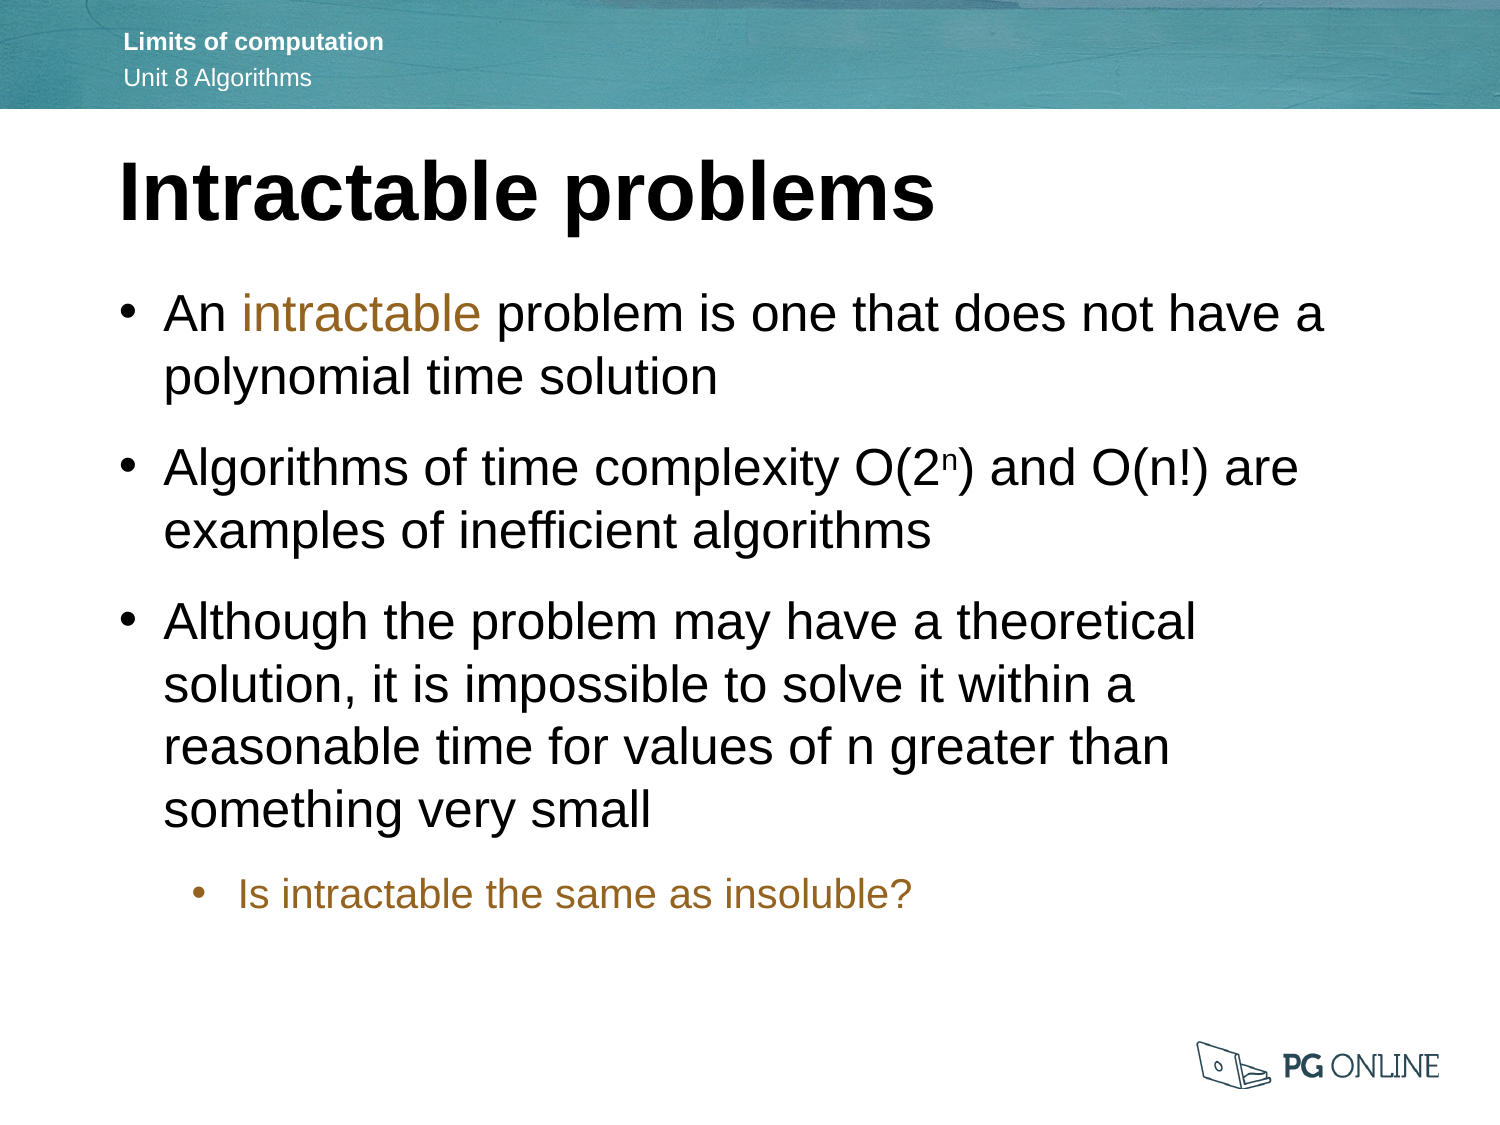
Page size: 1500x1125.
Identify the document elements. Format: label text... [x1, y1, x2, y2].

picture [0, 0, 1500, 109]
list Intractable problems [118, 148, 1401, 259]
list An intractable problem is one that does not have a polynomial time solution Algorithms of time complexity O(2n) and O(n!) are examples of inefficient algorithms Although the problem may have a theoretical solution, it is impossible to solve it within a reasonable time for values of n greater than something very small Is intractable the same as insoluble? [118, 279, 1398, 950]
